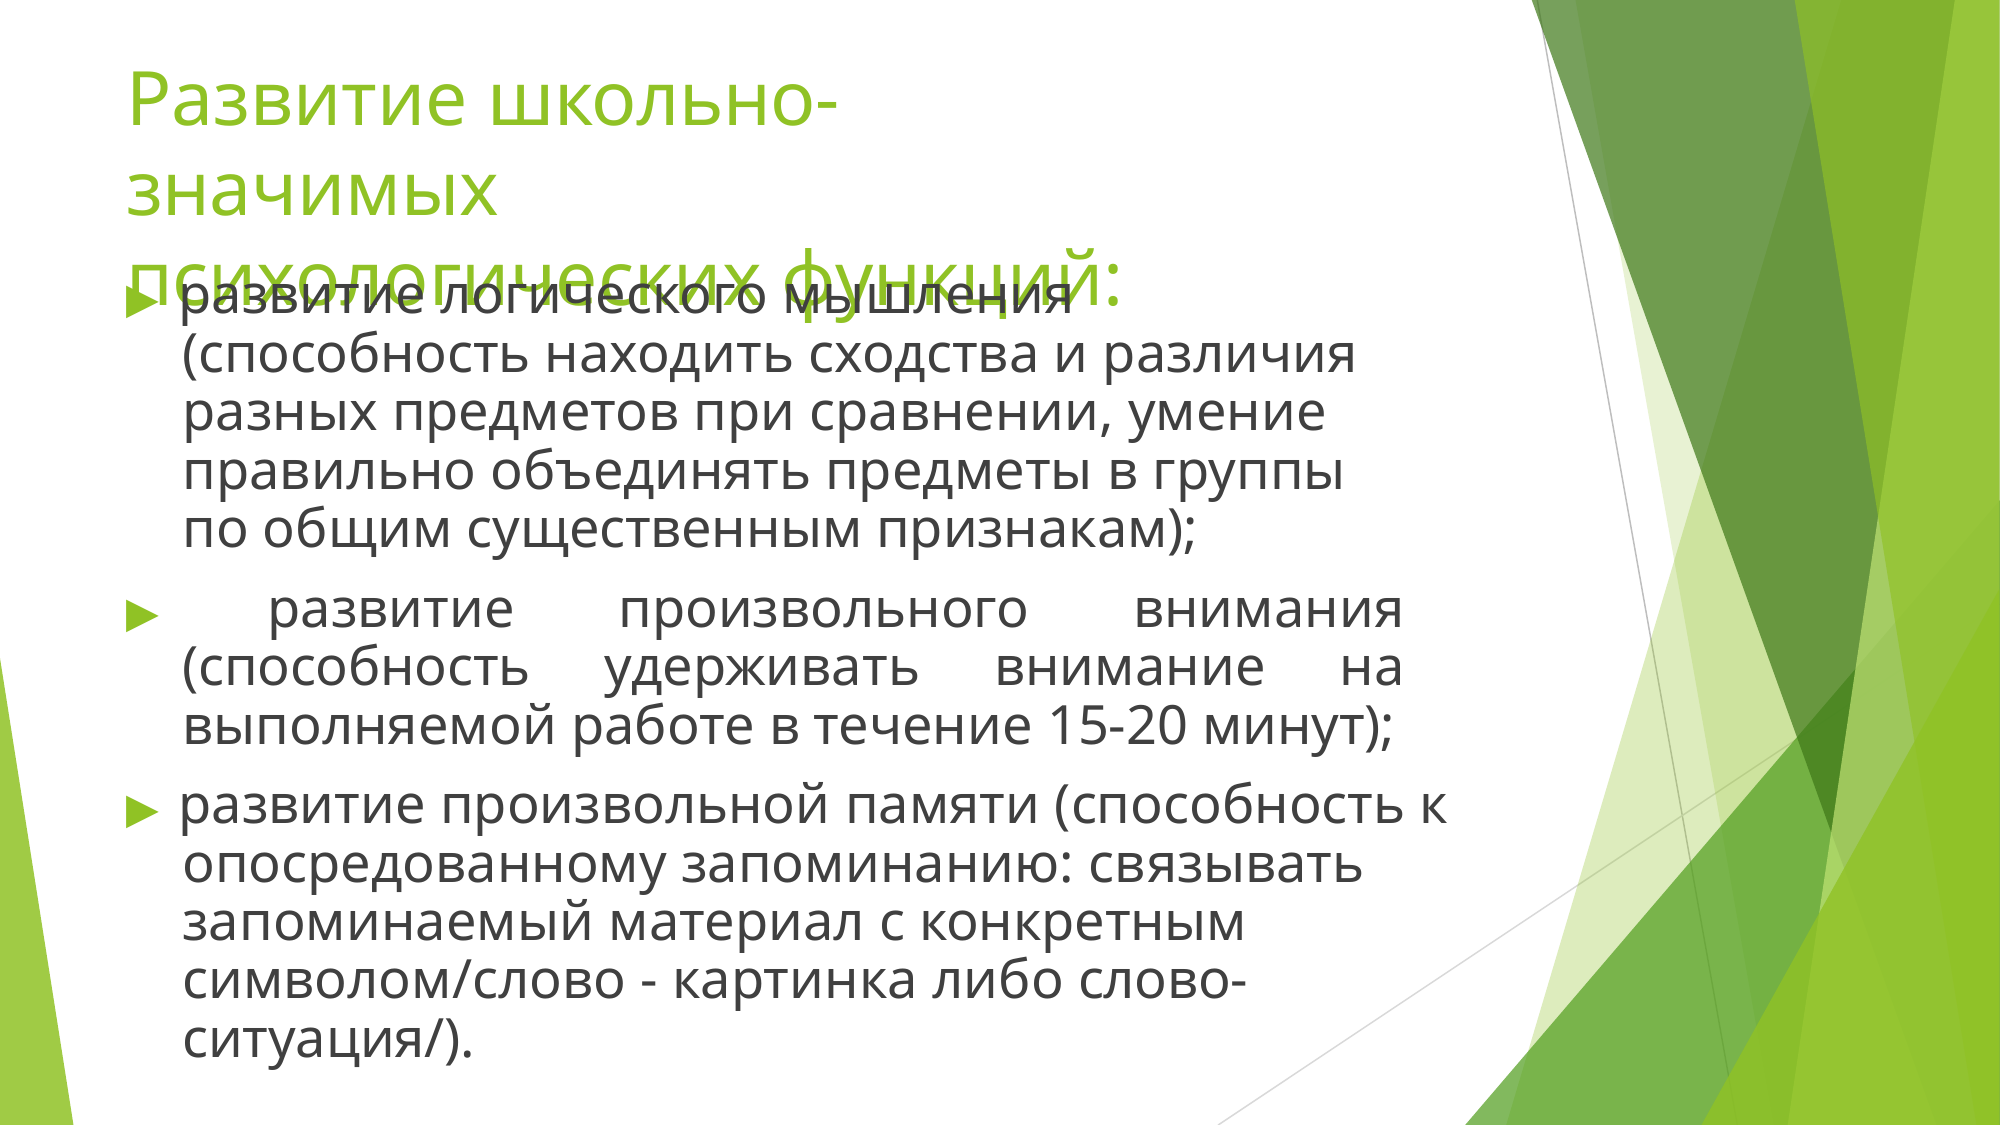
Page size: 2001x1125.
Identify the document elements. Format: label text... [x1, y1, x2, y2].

text_box ▶ развитие логического мышления (способность находить сходства и различия разных предметов при сравнении, умение правильно объединять предметы в группы по общим существенным признакам); ▶ развитие произвольного внимания (способность удерживать внимание на выполняемой работе в течение 15-20 минут); ▶ развитие произвольной памяти (способность к опосредованному запоминанию: связывать запоминаемый материал с конкретным символом/слово - картинка либо слово-ситуация/). [124, 258, 1497, 1070]
title Развитие школьно-значимых психологических функций: [124, 47, 1130, 258]
